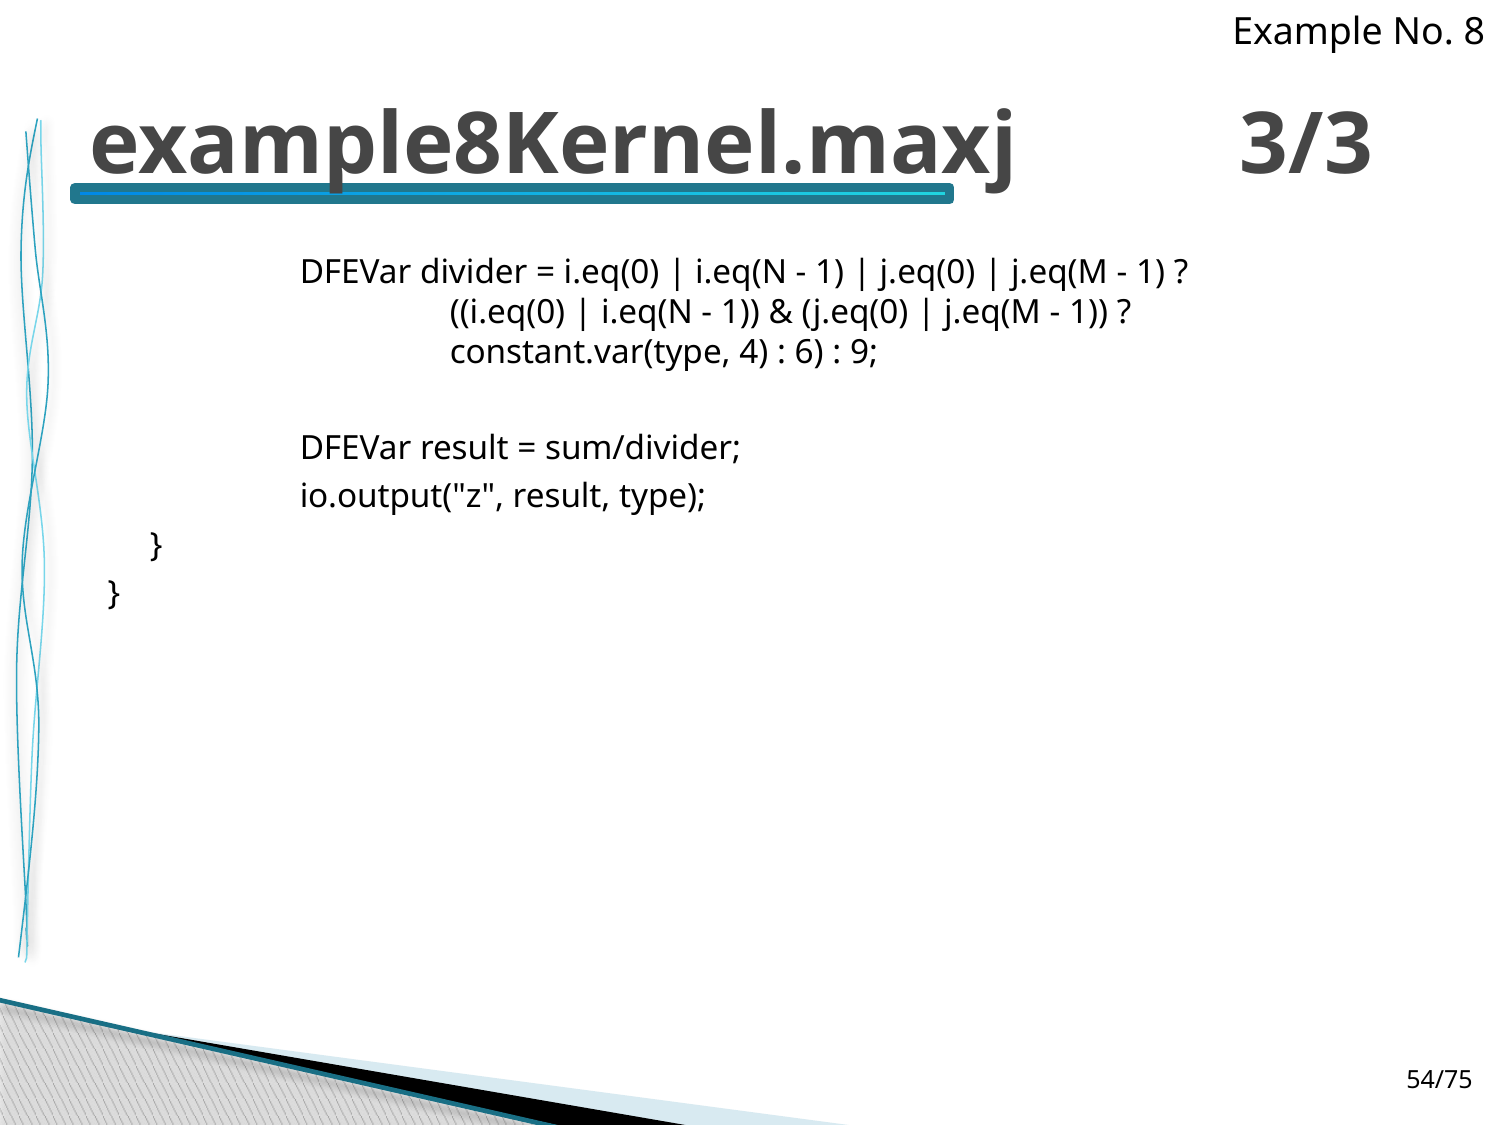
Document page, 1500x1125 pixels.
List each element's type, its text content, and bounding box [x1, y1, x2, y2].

list DFEVar divider = i.eq(0) | i.eq(N - 1) | j.eq(0) | j.eq(M - 1) ? ((i.eq(0) | i.eq(N - 1)) & (j.eq(0) | j.eq(M - 1)) ? constant.var(type, 4) : 6) : 9; DFEVar result = sum/divider; io.output("z", result, type); } } [75, 243, 1425, 986]
list Example No. 8 [1074, 0, 1500, 63]
title example8Kernel.maxj 3/3 [75, 45, 1425, 233]
